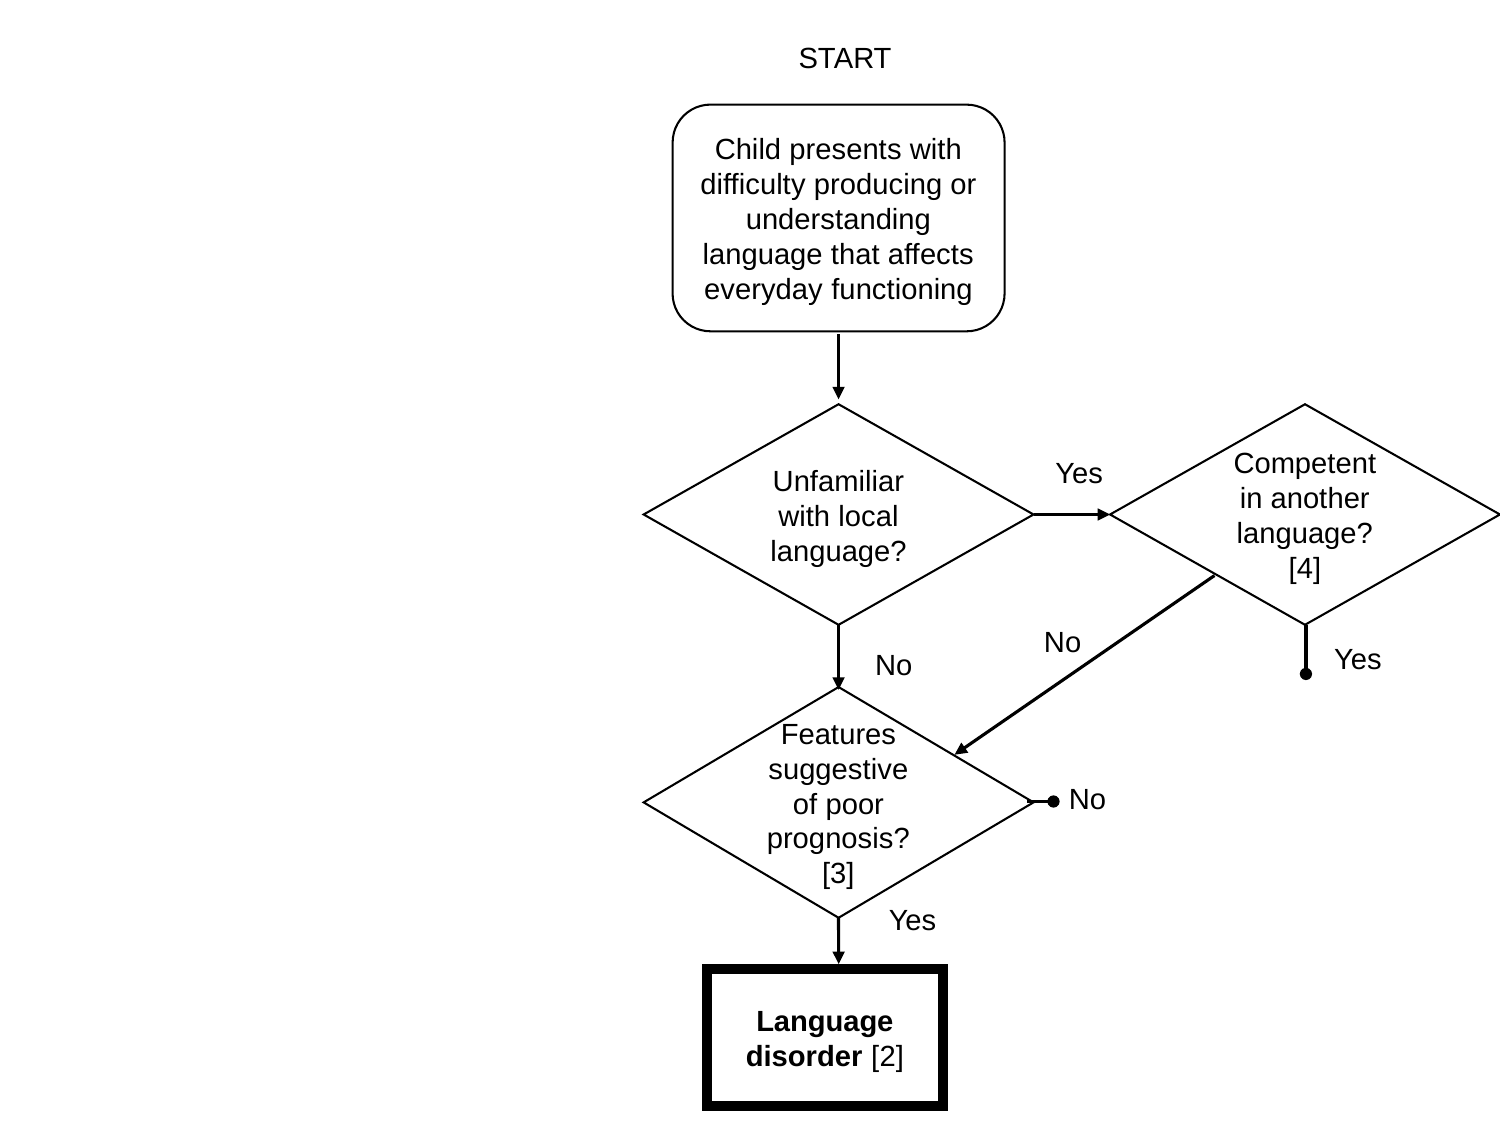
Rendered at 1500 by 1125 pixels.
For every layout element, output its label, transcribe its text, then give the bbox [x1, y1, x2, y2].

text_box No [860, 638, 928, 689]
text_box Features suggestive of poor prognosis? [3] [643, 687, 1033, 917]
text_box Unfamiliar with local language? [643, 404, 1033, 625]
text_box Yes [1319, 633, 1397, 684]
text_box Language disorder [2] [706, 968, 943, 1106]
text_box Competent in another language? [4] [1110, 404, 1500, 625]
text_box Yes [873, 893, 952, 944]
text_box No [1053, 772, 1121, 823]
text_box Child presents with difficulty producing or understanding language that affects everyday functioning [672, 104, 1005, 332]
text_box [954, 575, 1215, 755]
text_box START [783, 31, 907, 82]
text_box Yes [1040, 447, 1119, 497]
